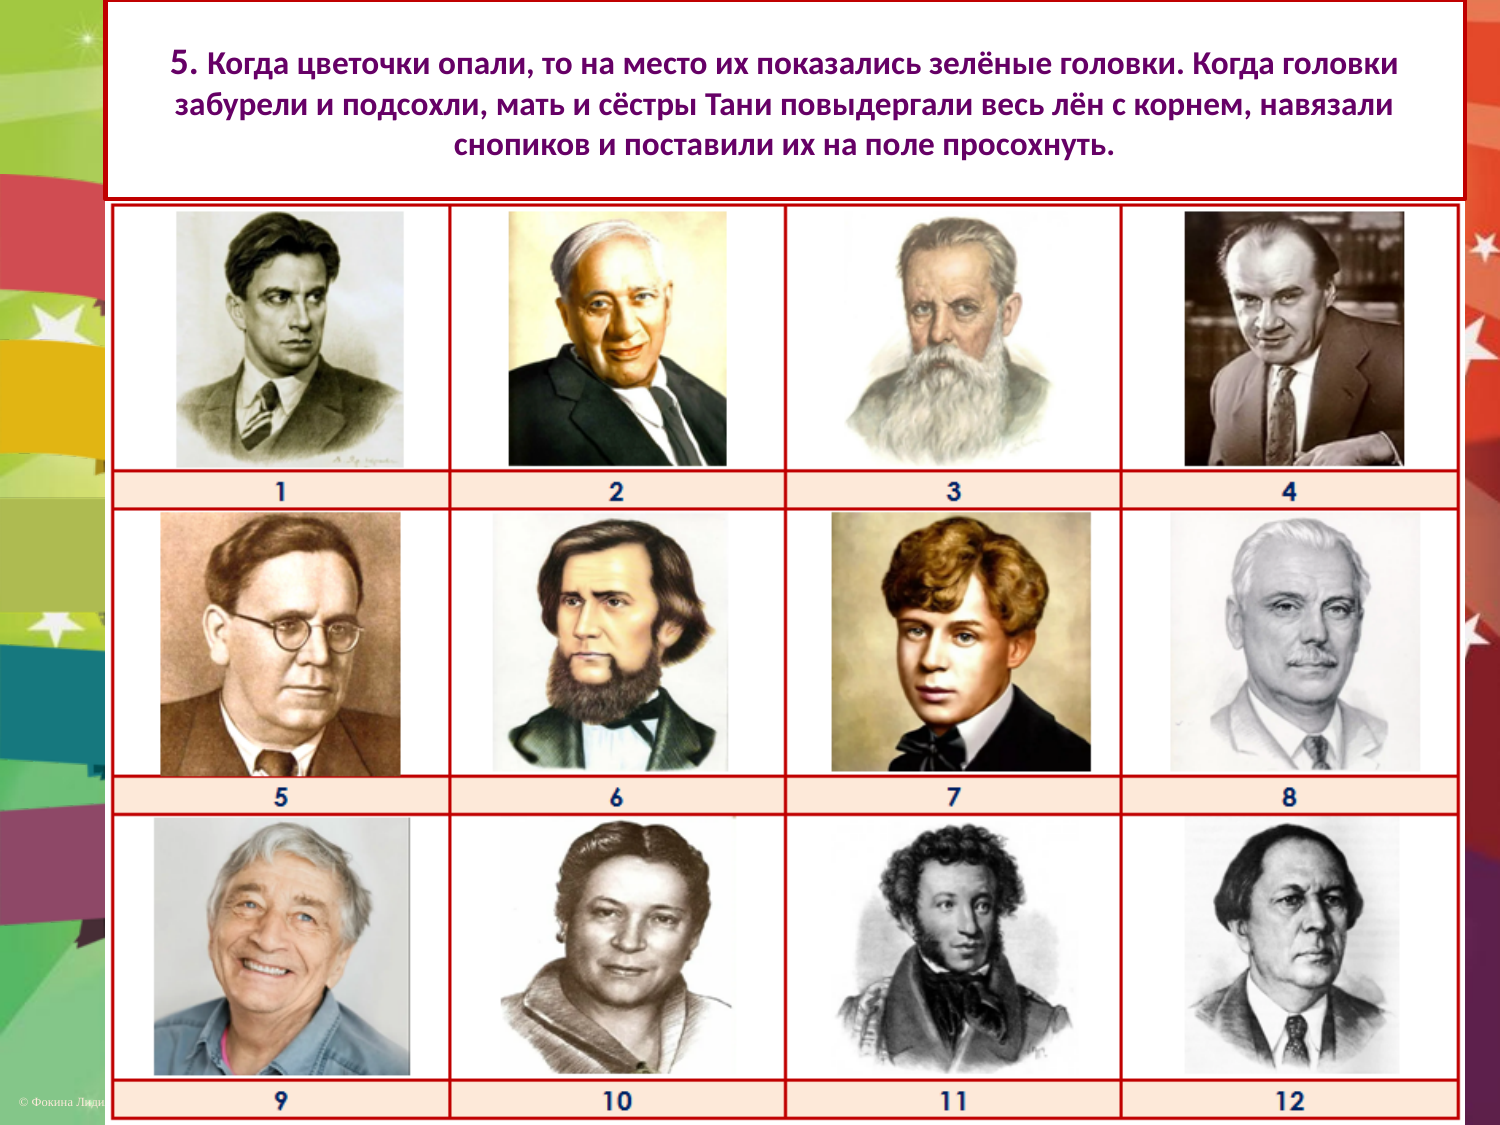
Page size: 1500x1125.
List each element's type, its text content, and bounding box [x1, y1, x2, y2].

text_box 5. Когда цветочки опали, то на место их показались зелёные головки. Когда головки забурели и подсохли, мать и сёстры Тани повыдергали весь лён с корнем, навязали снопиков и поставили их на поле просохнуть. [103, 0, 1467, 200]
picture [0, 0, 1500, 1125]
